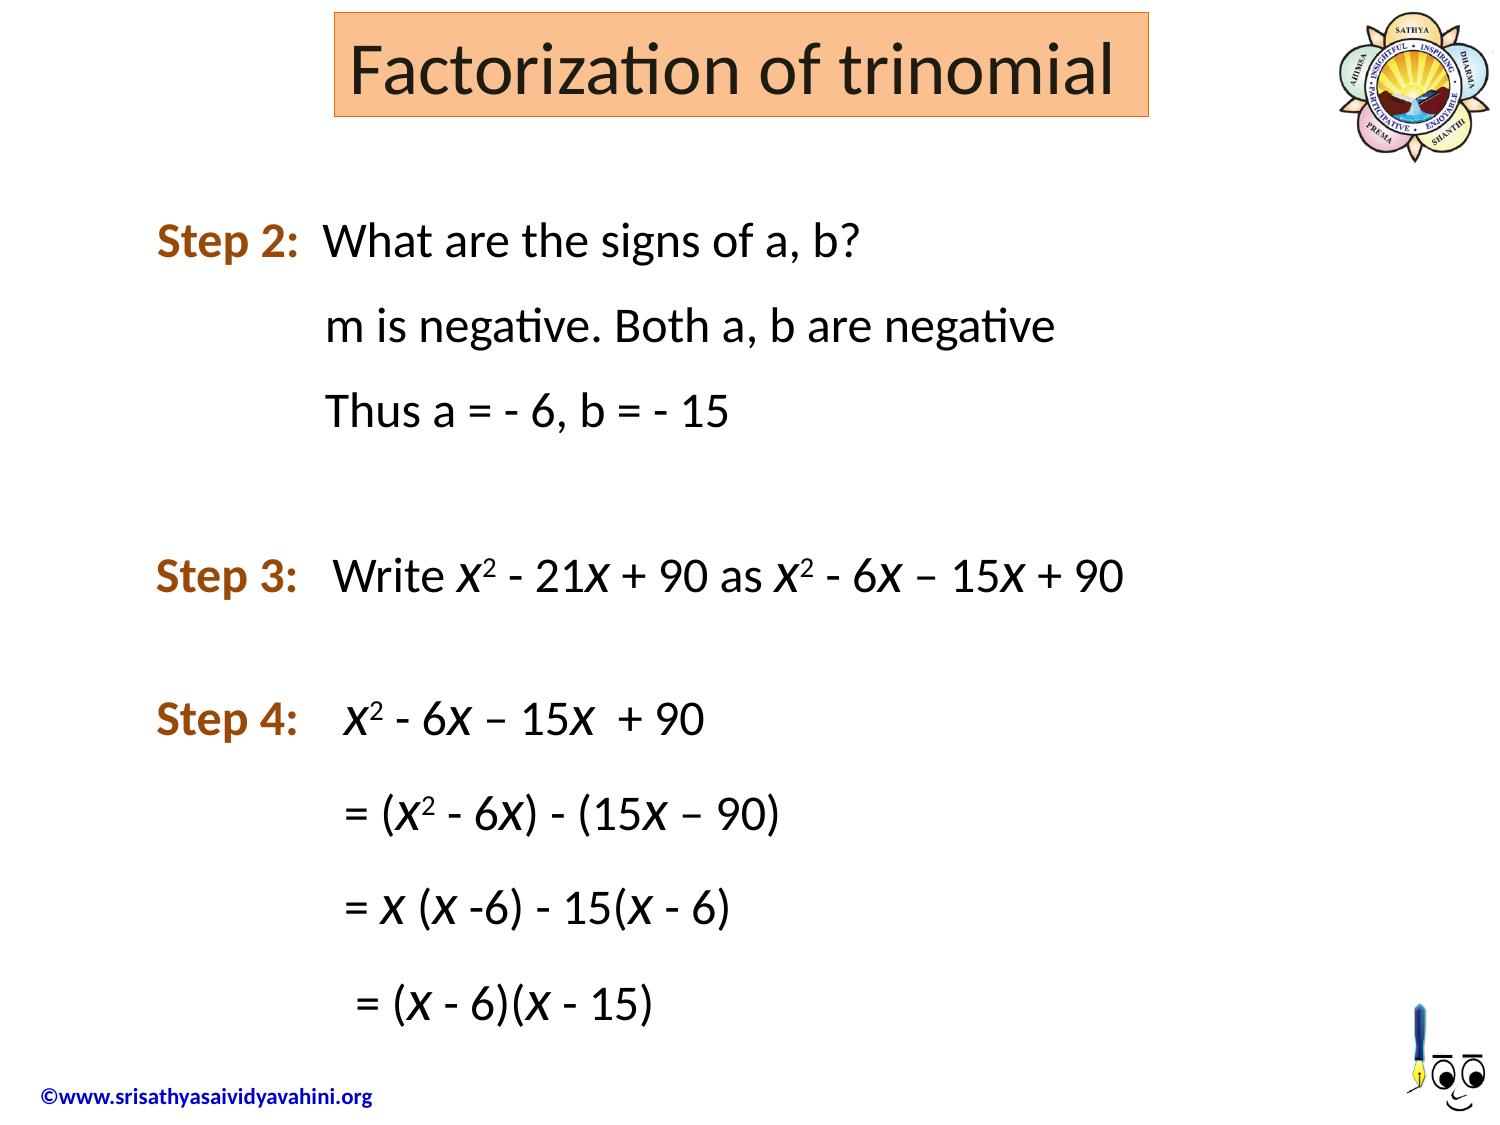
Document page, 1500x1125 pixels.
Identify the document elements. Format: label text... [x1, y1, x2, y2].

picture [1350, 974, 1500, 1125]
picture [1333, 8, 1493, 163]
text_box Step 4: x2 - 6x – 15x + 90 = (x2 - 6x) - (15x – 90) = x (x -6) - 15(x - 6) = (x - 6)(x - 15) [141, 669, 797, 1039]
text_box Step 3: Write x2 - 21x + 90 as x2 - 6x – 15x + 90 [141, 526, 1151, 612]
text_box Step 2: What are the signs of a, b? m is negative. Both a, b are negative Thus a = - 6, b = - 15 [142, 199, 1072, 445]
text_box Factorization of trinomial [334, 12, 1149, 117]
